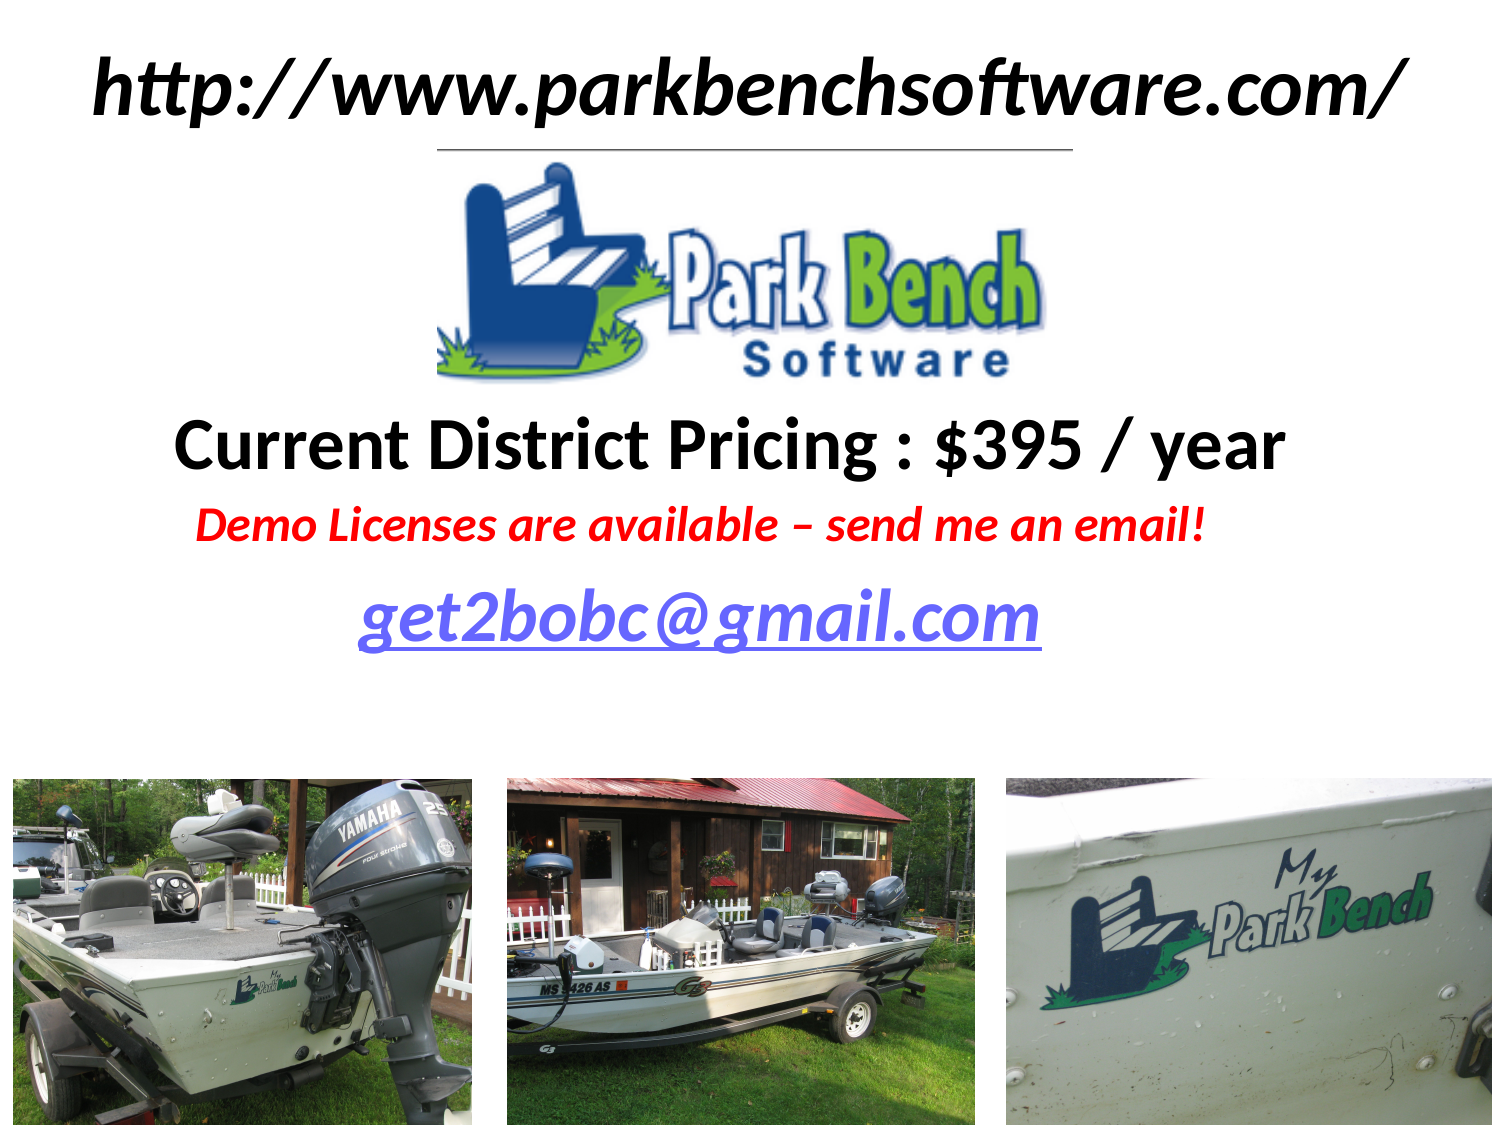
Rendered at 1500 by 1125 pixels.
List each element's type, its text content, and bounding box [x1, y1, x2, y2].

picture [507, 777, 975, 1125]
text_box Current District Pricing : $395 / year [160, 387, 1500, 538]
list http://www.parkbenchsoftware.com/ [0, 24, 1500, 147]
picture [13, 779, 472, 1125]
picture [437, 149, 1074, 402]
picture [1005, 777, 1492, 1125]
text_box Demo Licenses are available – send me an email! get2bobc@gmail.com [0, 484, 1451, 607]
